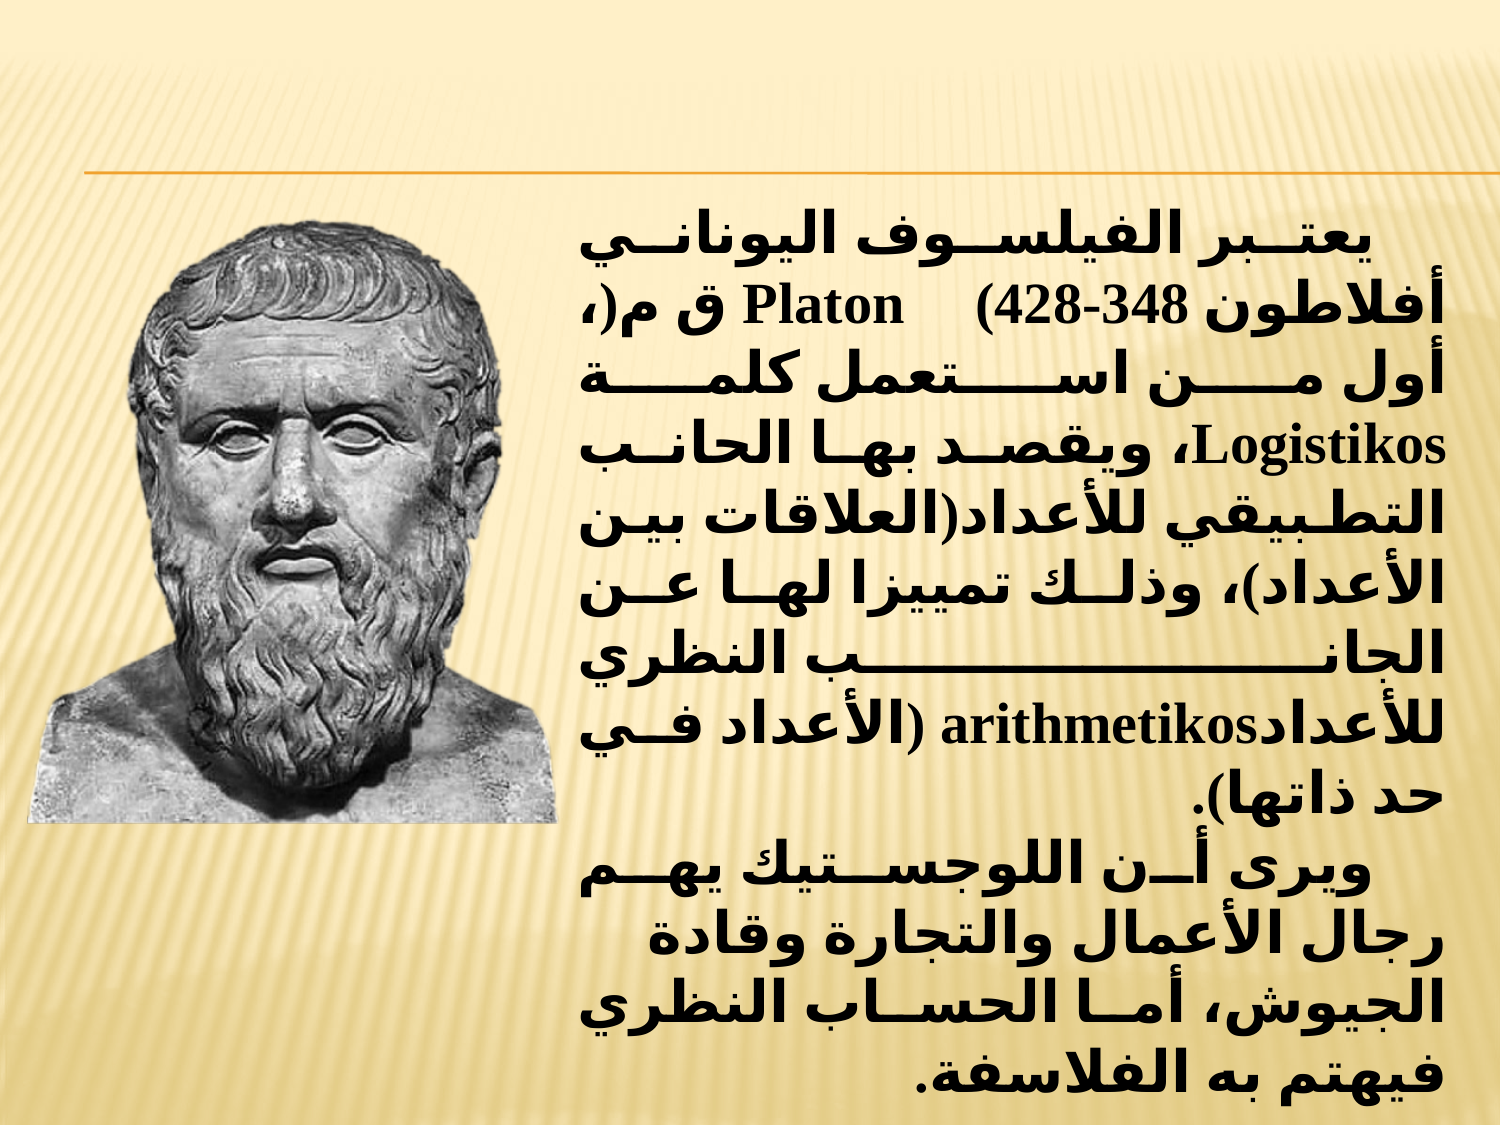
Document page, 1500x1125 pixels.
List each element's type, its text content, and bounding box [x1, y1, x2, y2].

text_box يعتبر الفيلسوف اليوناني أفلاطون Platon (428-348 ق م(، أول من استعمل كلمة Logistikos، ويقصد بها الحانب التطبيقي للأعداد(العلاقات بين الأعداد)، وذلك تمييزا لها عن الجانب النظري للأعدادarithmetikos (الأعداد في حد ذاتها). ويرى أن اللوجستيك يهم رجال الأعمال والتجارة وقادة الجيوش، أما الحساب النظري فيهتم به الفلاسفة. [562, 187, 1463, 1112]
picture [25, 213, 563, 826]
